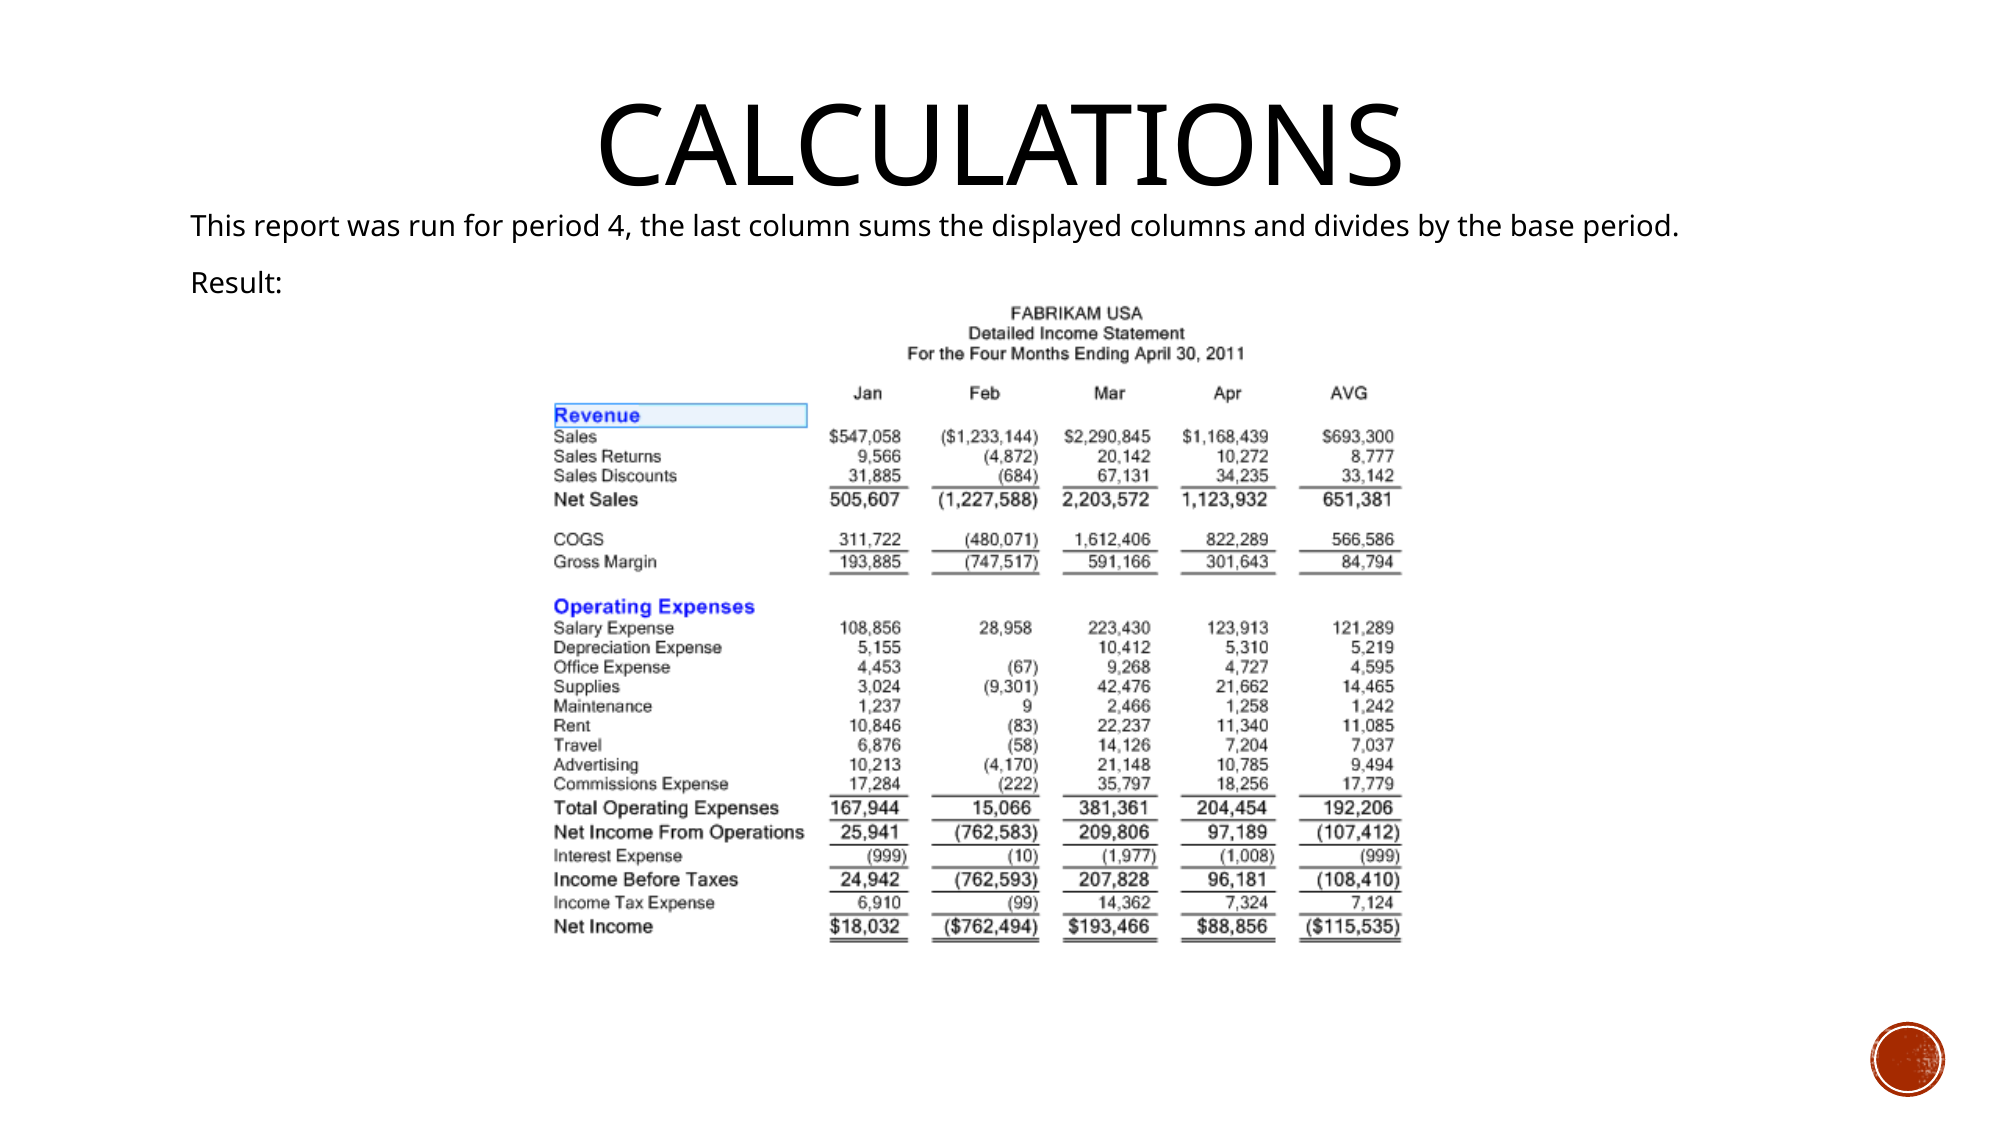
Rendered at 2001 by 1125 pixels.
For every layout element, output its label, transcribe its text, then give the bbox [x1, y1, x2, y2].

picture [514, 261, 1487, 1032]
list This report was run for period 4, the last column sums the displayed columns and divides by the base period. Result: [175, 204, 1826, 1013]
title Calculations [175, 79, 1826, 204]
